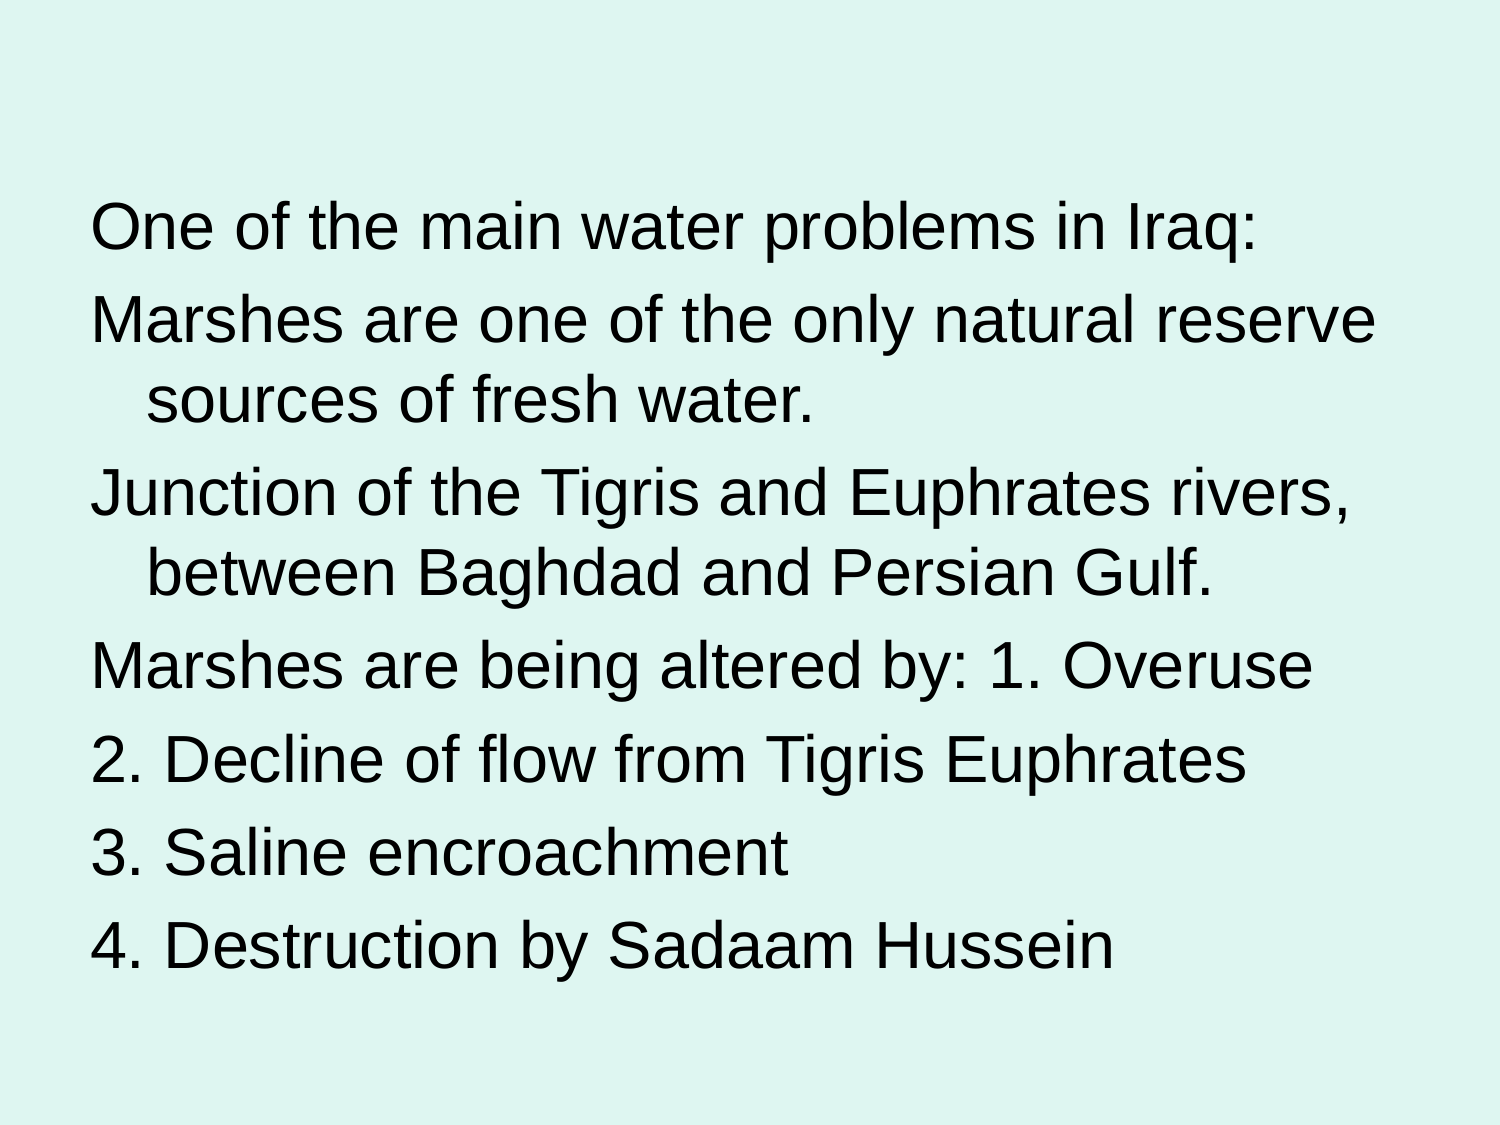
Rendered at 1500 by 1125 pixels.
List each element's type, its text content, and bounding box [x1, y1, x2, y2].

list One of the main water problems in Iraq: Marshes are one of the only natural reserve sources of fresh water. Junction of the Tigris and Euphrates rivers, between Baghdad and Persian Gulf. Marshes are being altered by: 1. Overuse 2. Decline of flow from Tigris Euphrates 3. Saline encroachment 4. Destruction by Sadaam Hussein [74, 174, 1500, 1001]
